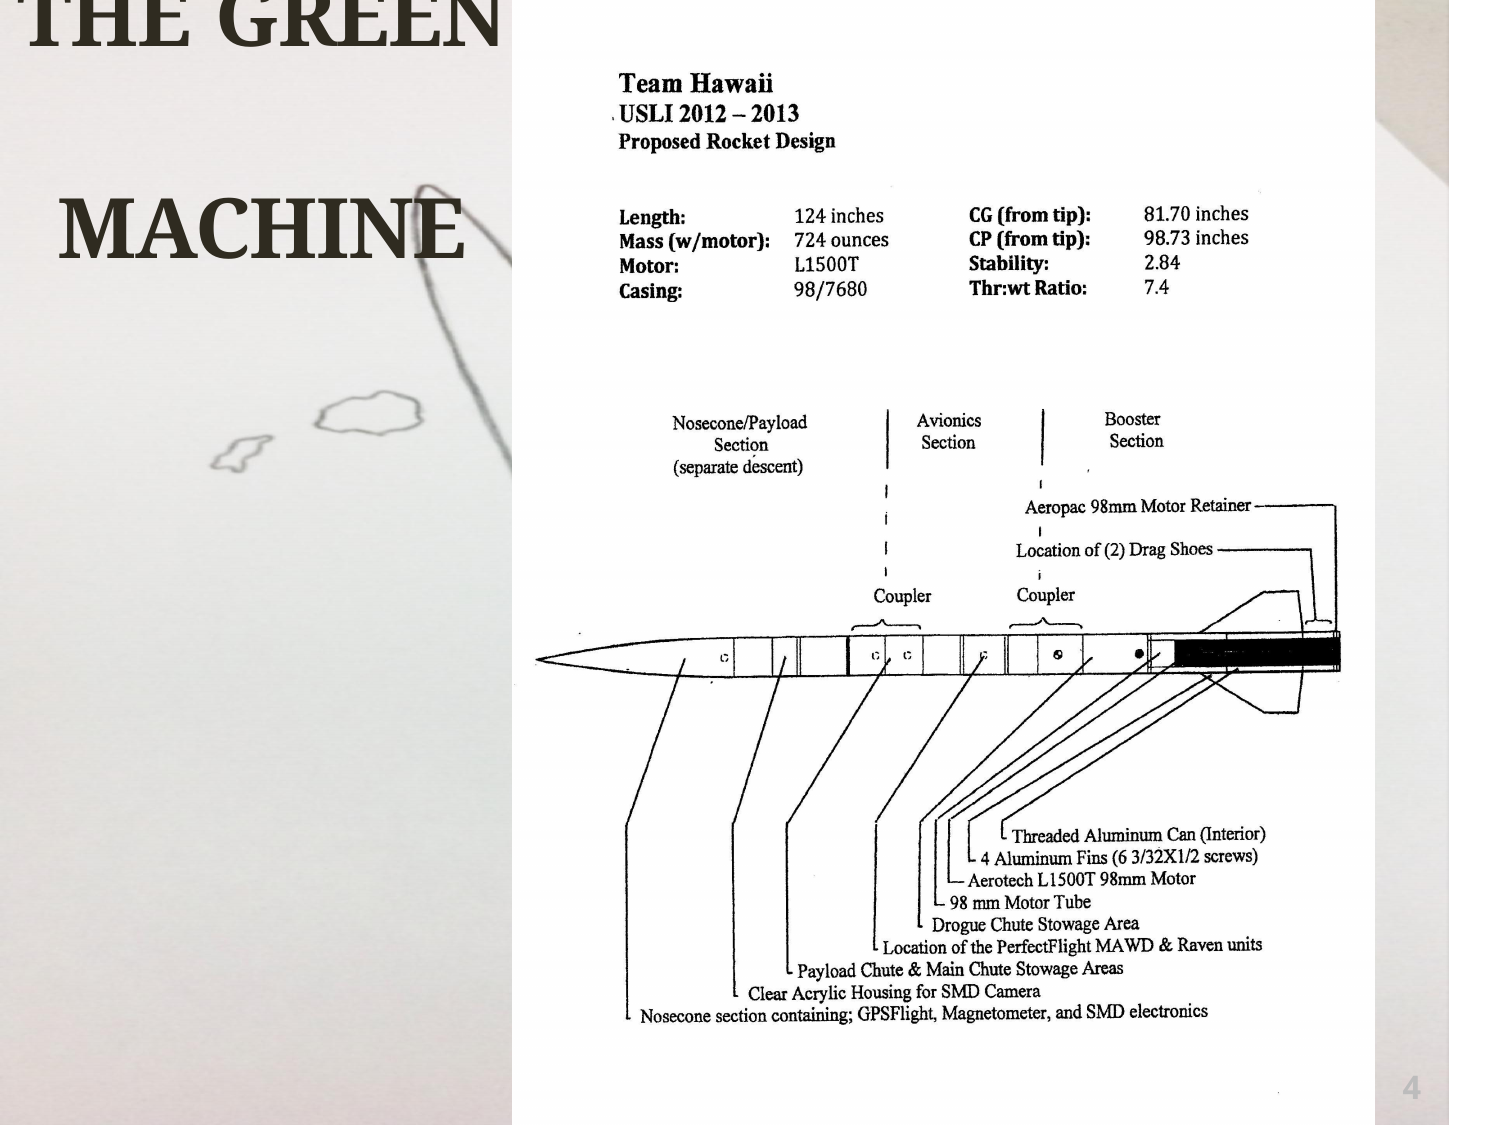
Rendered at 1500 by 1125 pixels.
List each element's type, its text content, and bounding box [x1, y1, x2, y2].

title The Green Machine [0, 162, 510, 283]
slide_number 4 [1387, 1059, 1448, 1120]
text_box [1449, 0, 1500, 1125]
picture [0, 0, 1449, 1125]
